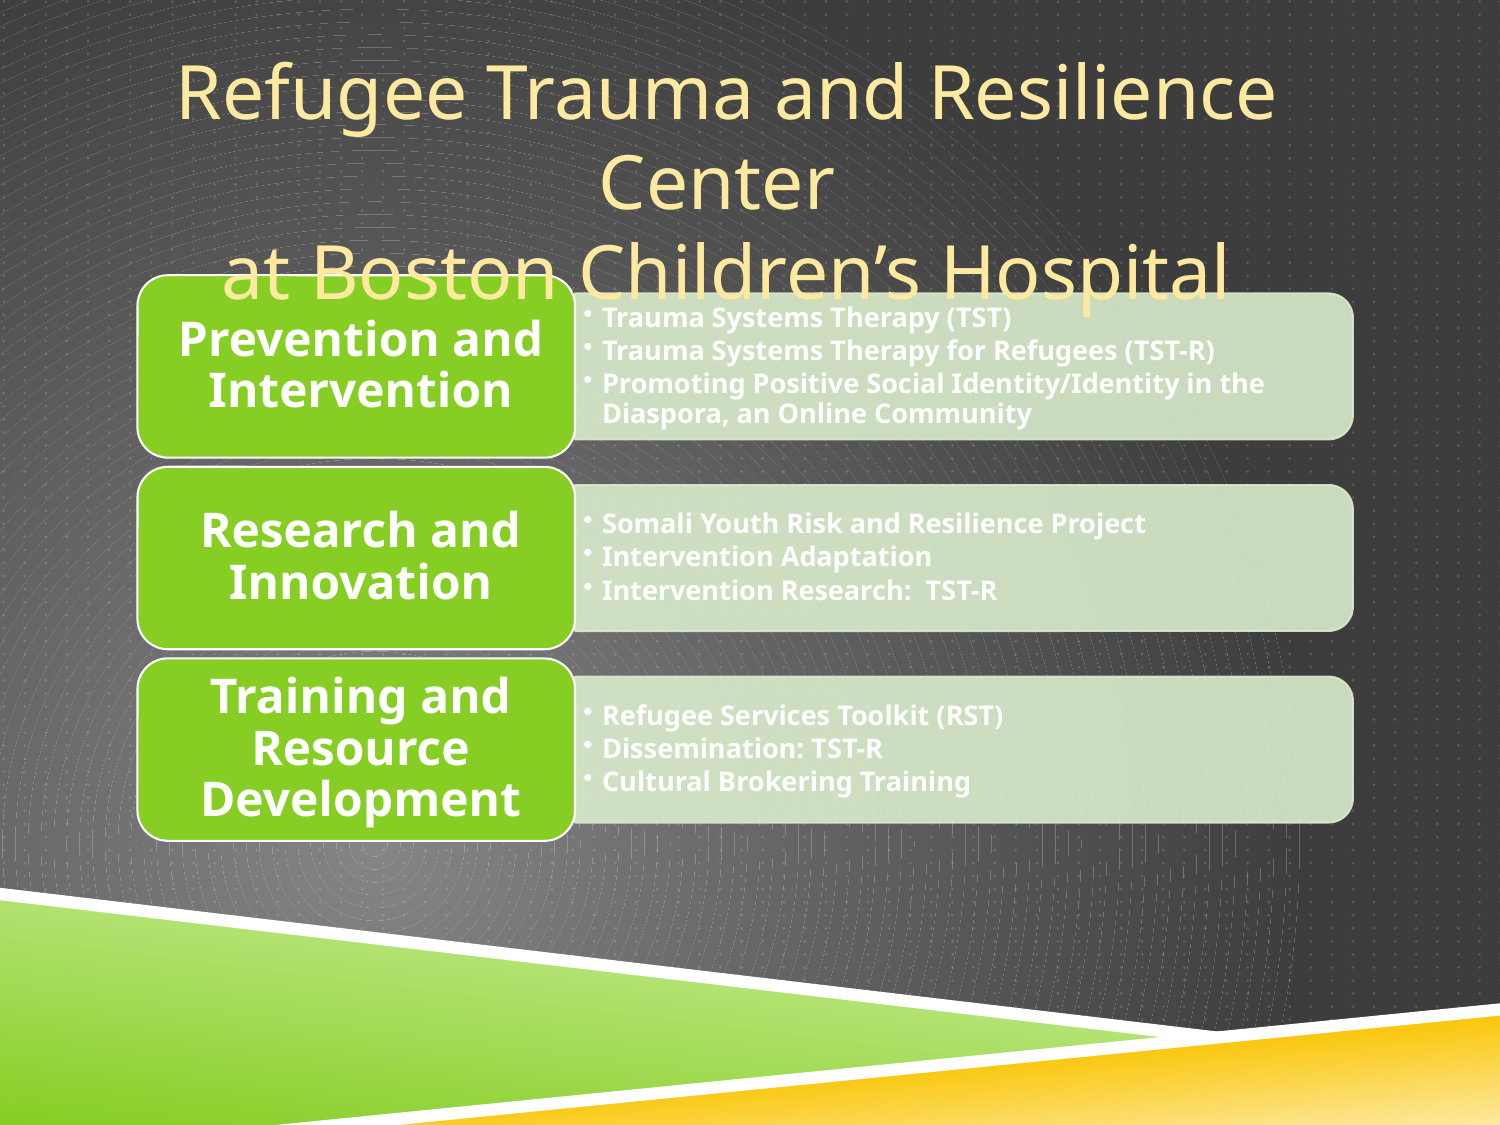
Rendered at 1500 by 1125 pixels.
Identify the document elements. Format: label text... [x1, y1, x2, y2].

text_box Refugee Trauma and Resilience Center at Boston Children’s Hospital [89, 37, 1365, 263]
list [137, 274, 1353, 842]
